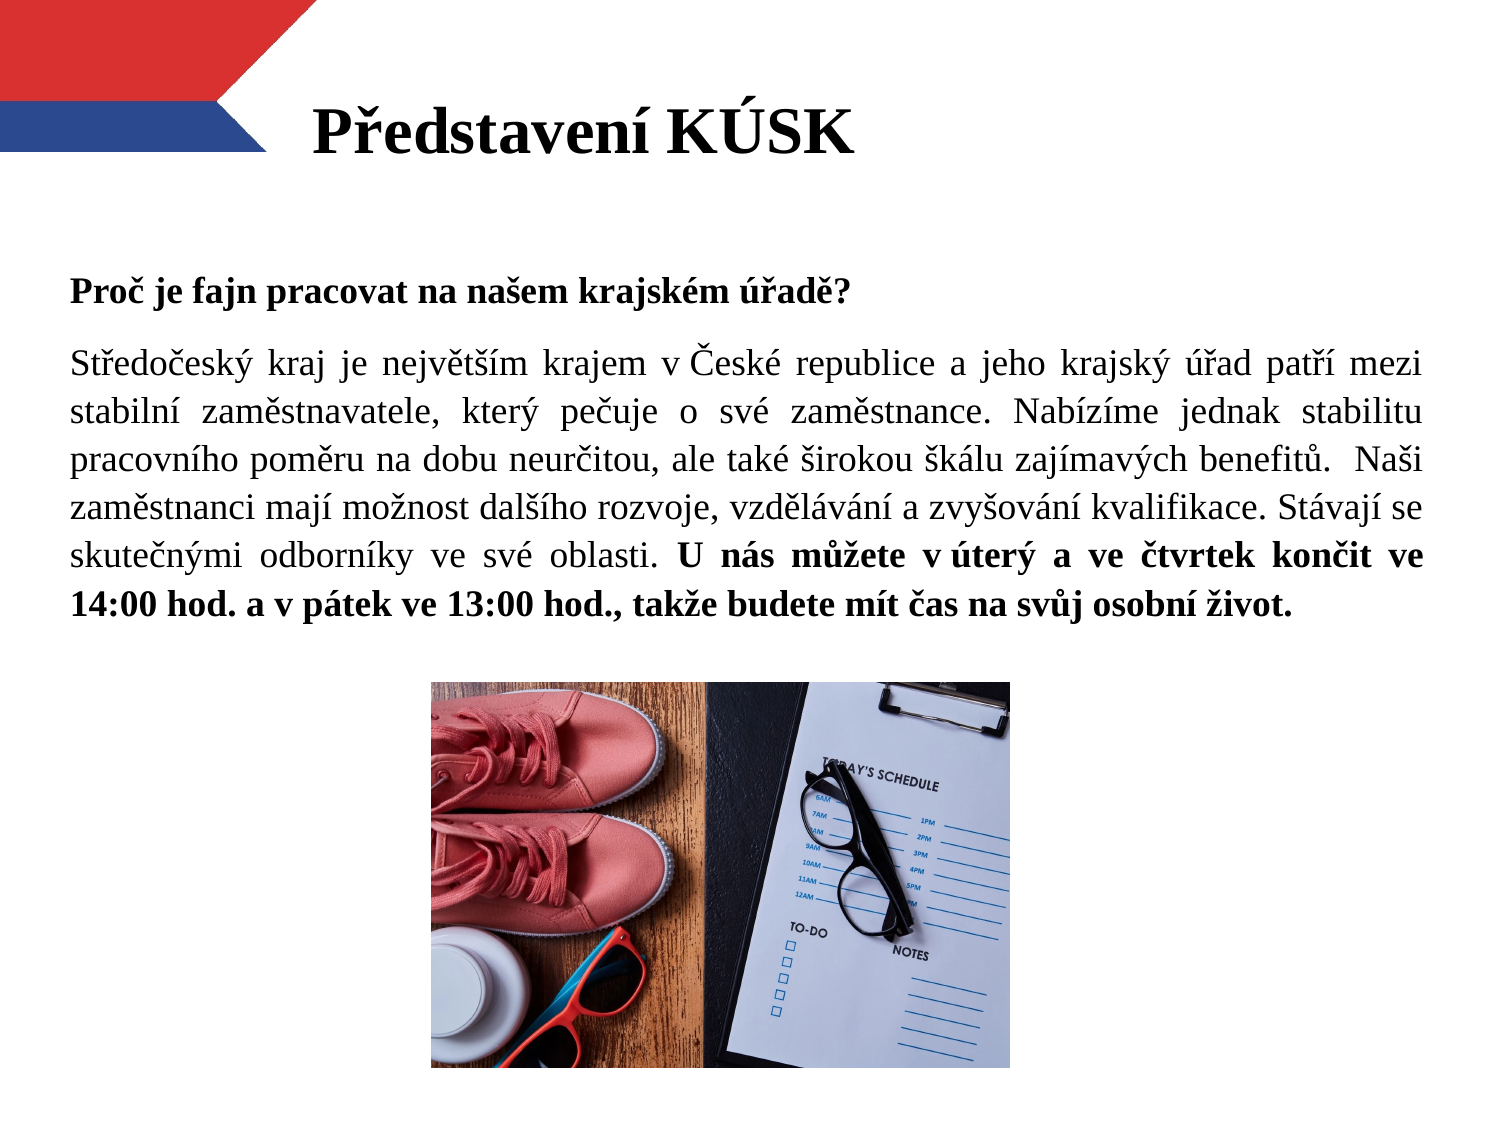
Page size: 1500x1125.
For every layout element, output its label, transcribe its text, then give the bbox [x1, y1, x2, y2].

picture [431, 682, 1010, 1068]
picture [0, 0, 312, 152]
list Proč je fajn pracovat na našem krajském úřadě? Středočeský kraj je největším krajem v České republice a jeho krajský úřad patří mezi stabilní zaměstnavatele, který pečuje o své zaměstnance. Nabízíme jednak stabilitu pracovního poměru na dobu neurčitou, ale také širokou škálu zajímavých benefitů. Naši zaměstnanci mají možnost dalšího rozvoje, vzdělávání a zvyšování kvalifikace. Stávají se skutečnými odborníky ve své oblasti. U nás můžete v úterý a ve čtvrtek končit ve 14:00 hod. a v pátek ve 13:00 hod., takže budete mít čas na svůj osobní život. [69, 262, 1425, 1005]
title Představení KÚSK [312, 0, 1425, 167]
